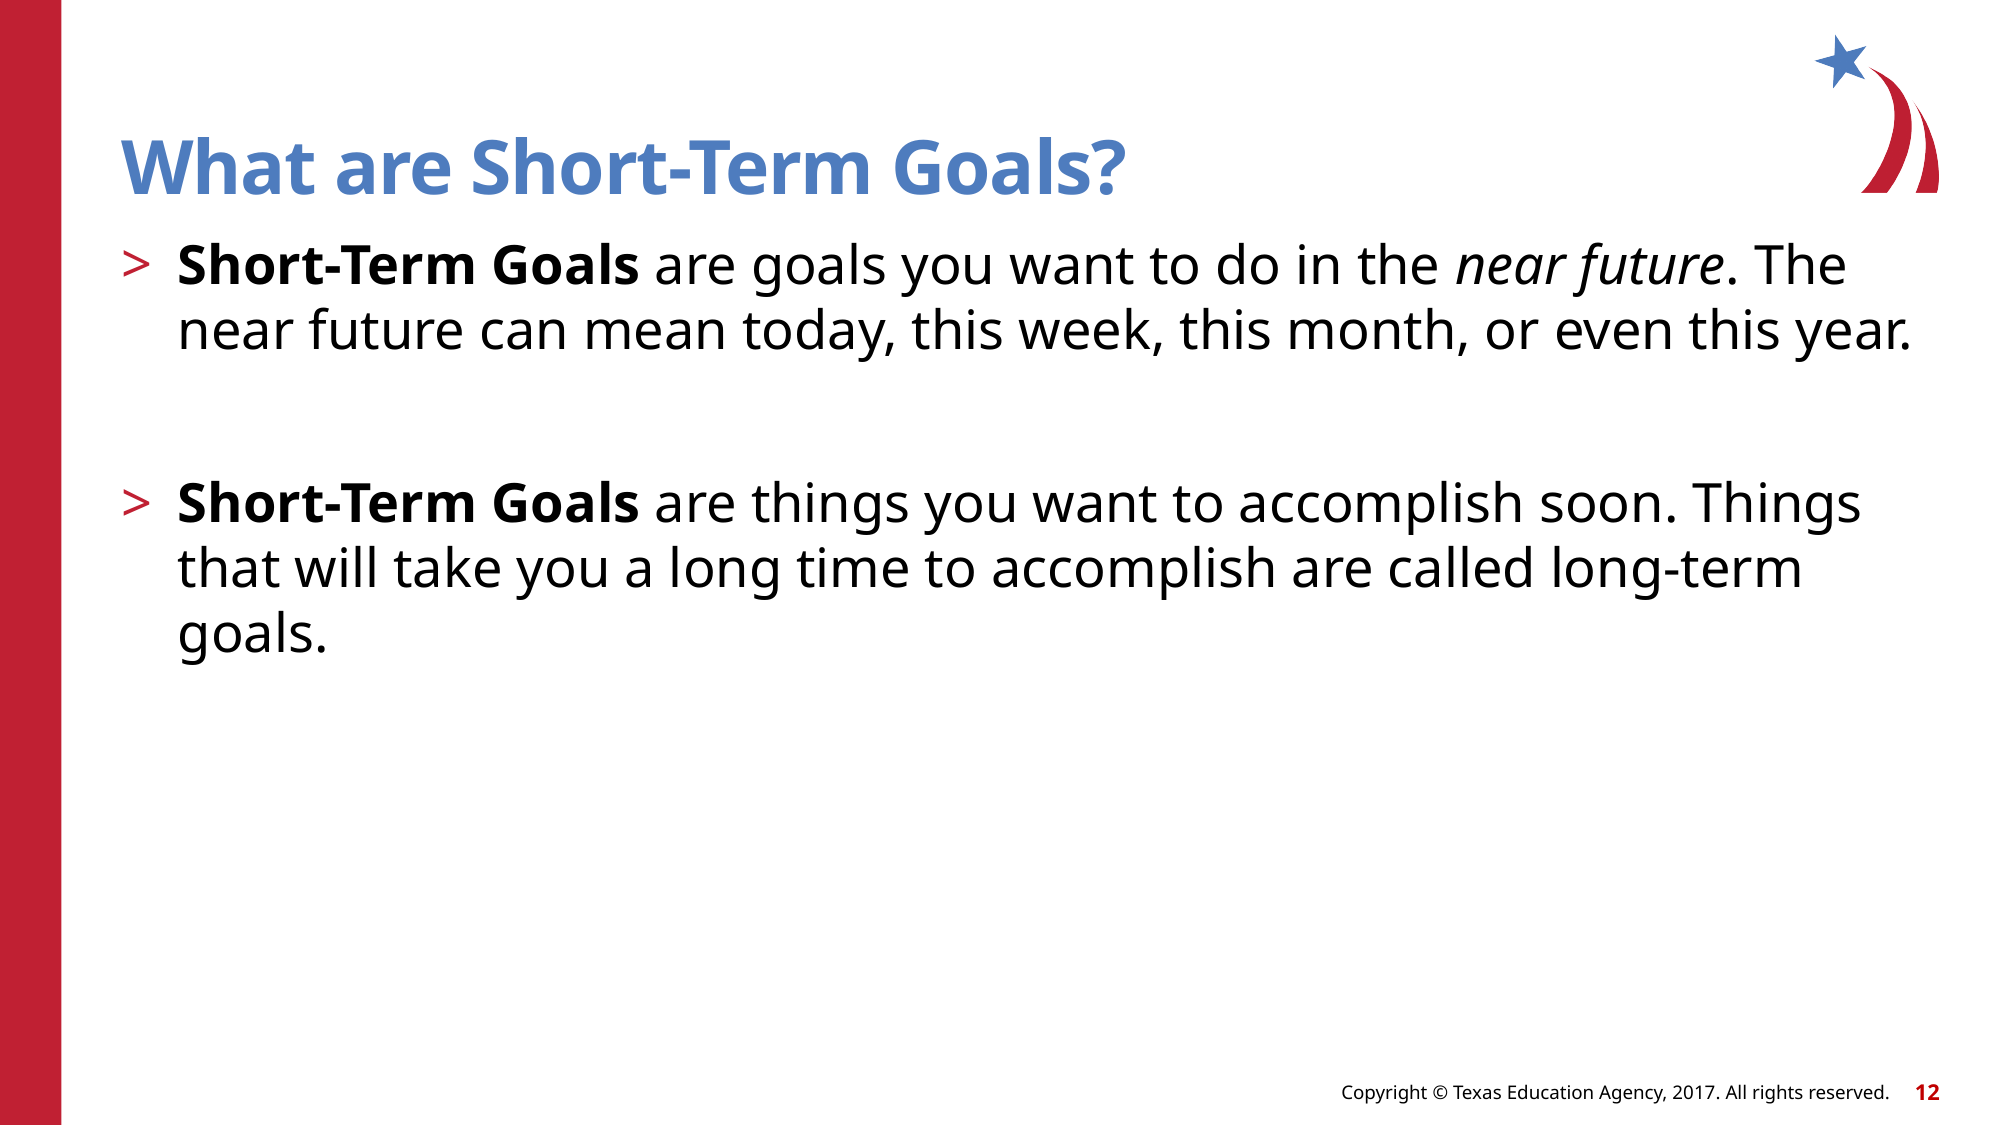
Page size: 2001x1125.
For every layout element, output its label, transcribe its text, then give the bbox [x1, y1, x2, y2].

title What are Short-Term Goals? [121, 66, 1772, 211]
list Short-Term Goals are goals you want to do in the near future. The near future can mean today, this week, this month, or even this year. Short-Term Goals are things you want to accomplish soon. Things that will take you a long time to accomplish are called long-term goals. [121, 230, 1936, 1007]
picture [1814, 34, 1939, 193]
